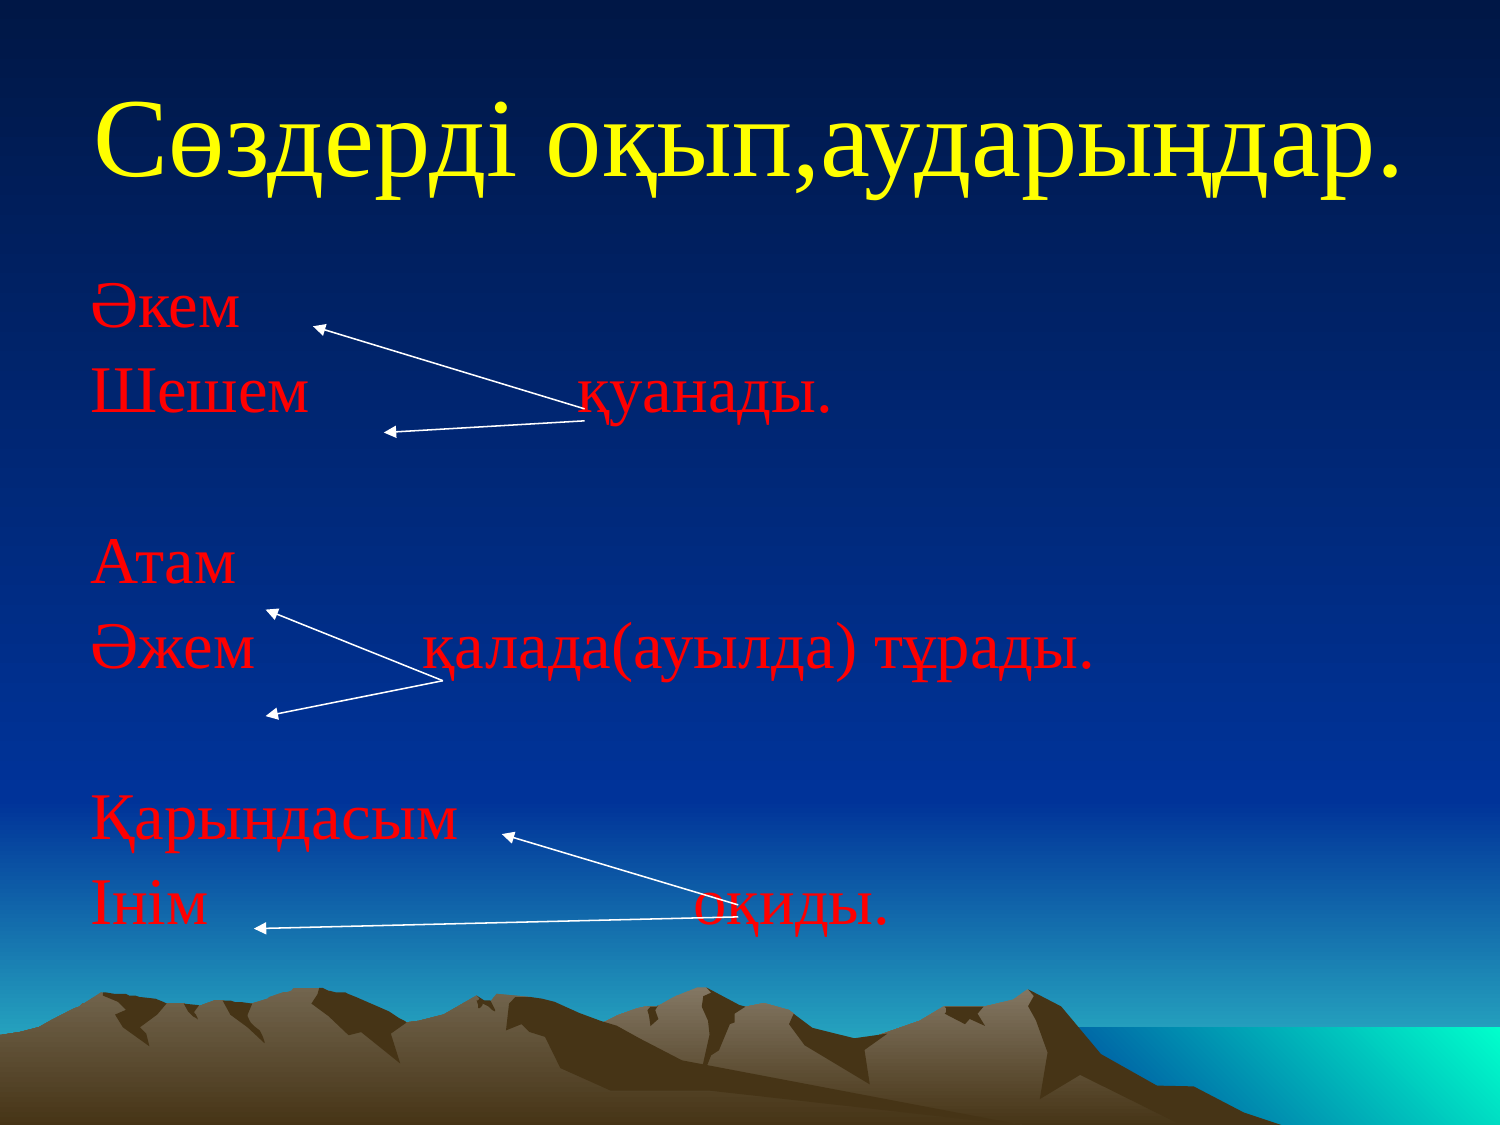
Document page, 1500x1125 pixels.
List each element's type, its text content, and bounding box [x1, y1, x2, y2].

text_box [383, 420, 585, 439]
text_box [501, 831, 739, 906]
text_box [253, 916, 739, 935]
title Сөздерді оқып,аударыңдар. [74, 37, 1426, 226]
list Әкем Шешем қуанады. Атам Әжем қалада(ауылда) тұрады. Қарындасым Інім оқиды. [74, 262, 1426, 1001]
text_box [265, 680, 443, 720]
text_box [265, 608, 442, 681]
text_box [312, 323, 585, 409]
